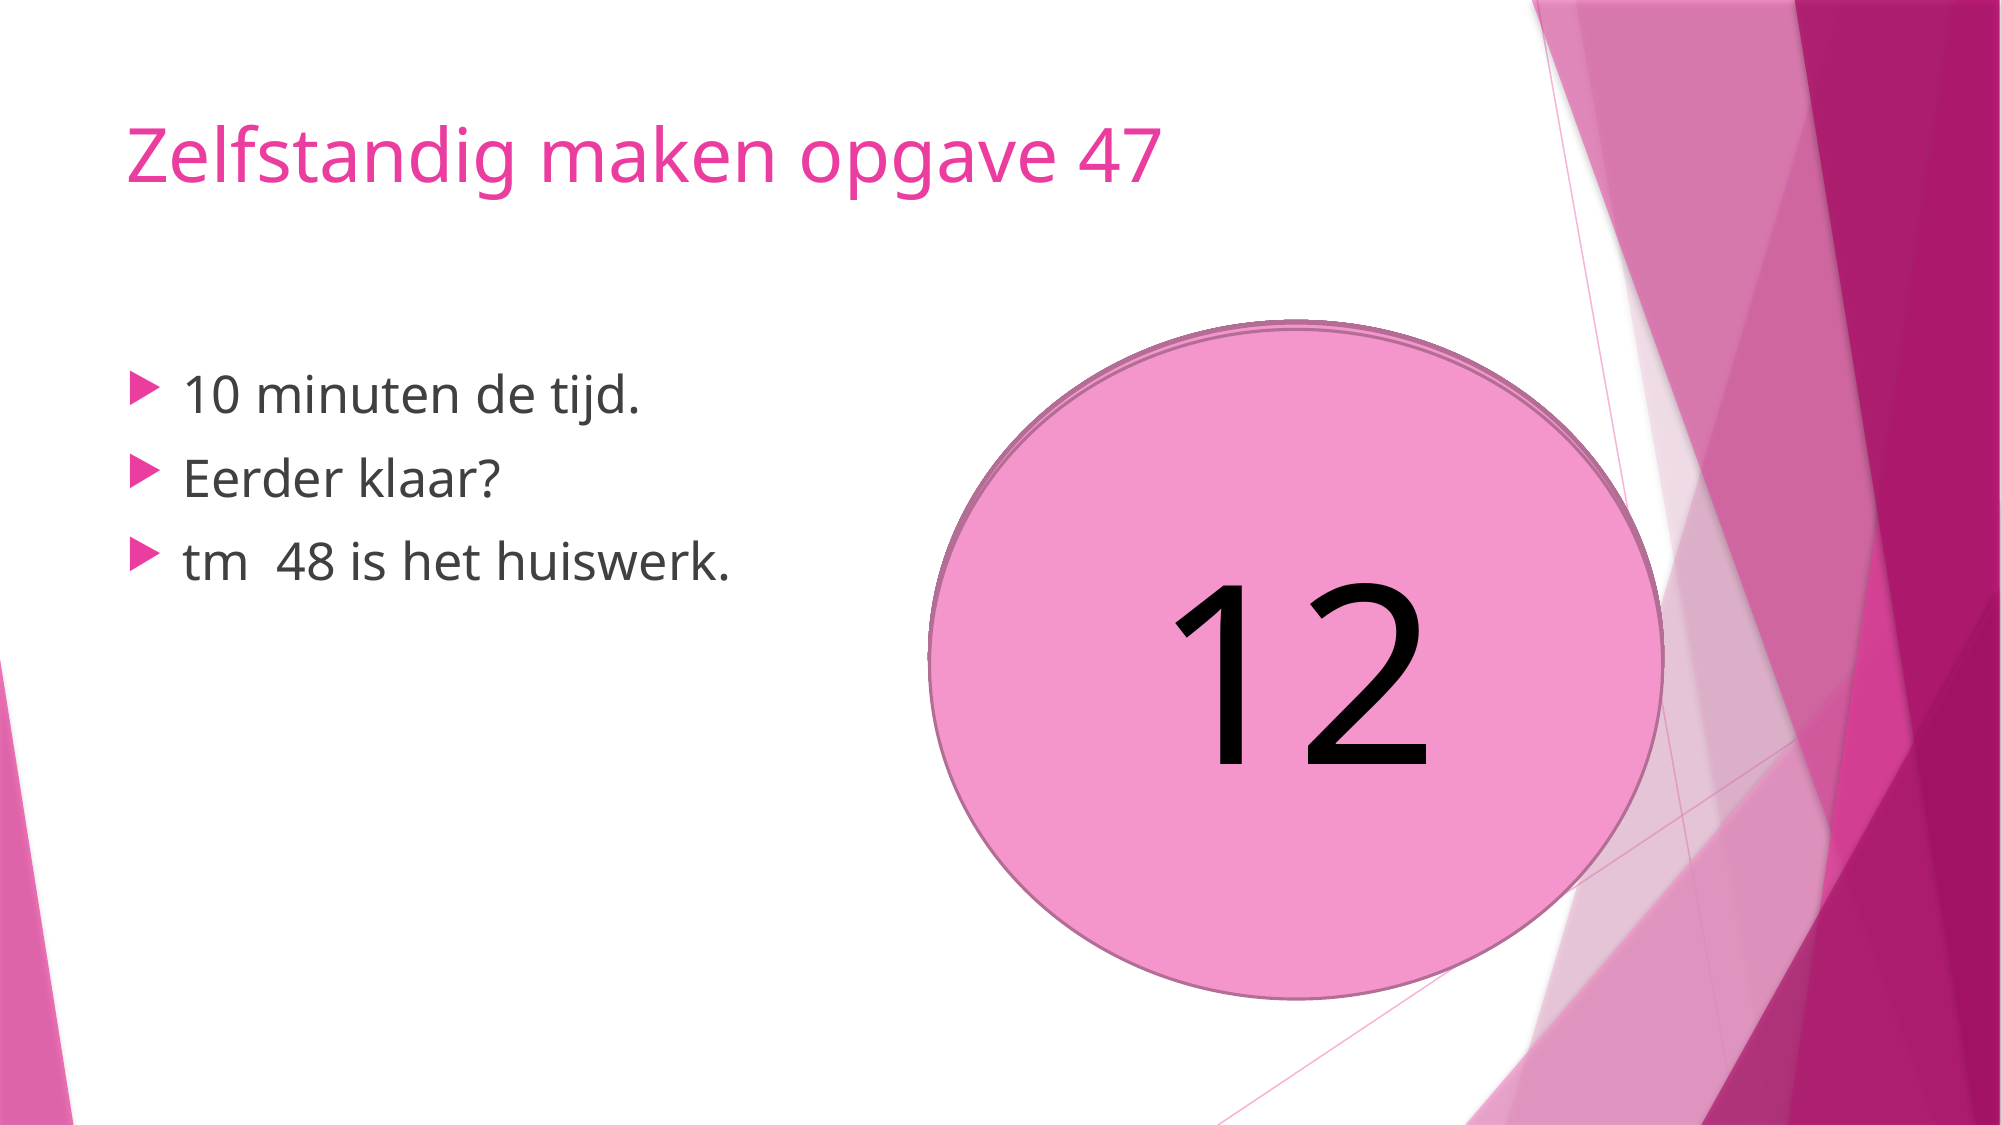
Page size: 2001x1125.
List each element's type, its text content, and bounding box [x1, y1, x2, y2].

list 10 minuten de tijd. Eerder klaar? tm 48 is het huiswerk. [111, 354, 831, 962]
text_box 12 [927, 327, 1665, 1001]
text_box 11 [930, 321, 1662, 621]
title Zelfstandig maken opgave 47 [111, 99, 1522, 317]
